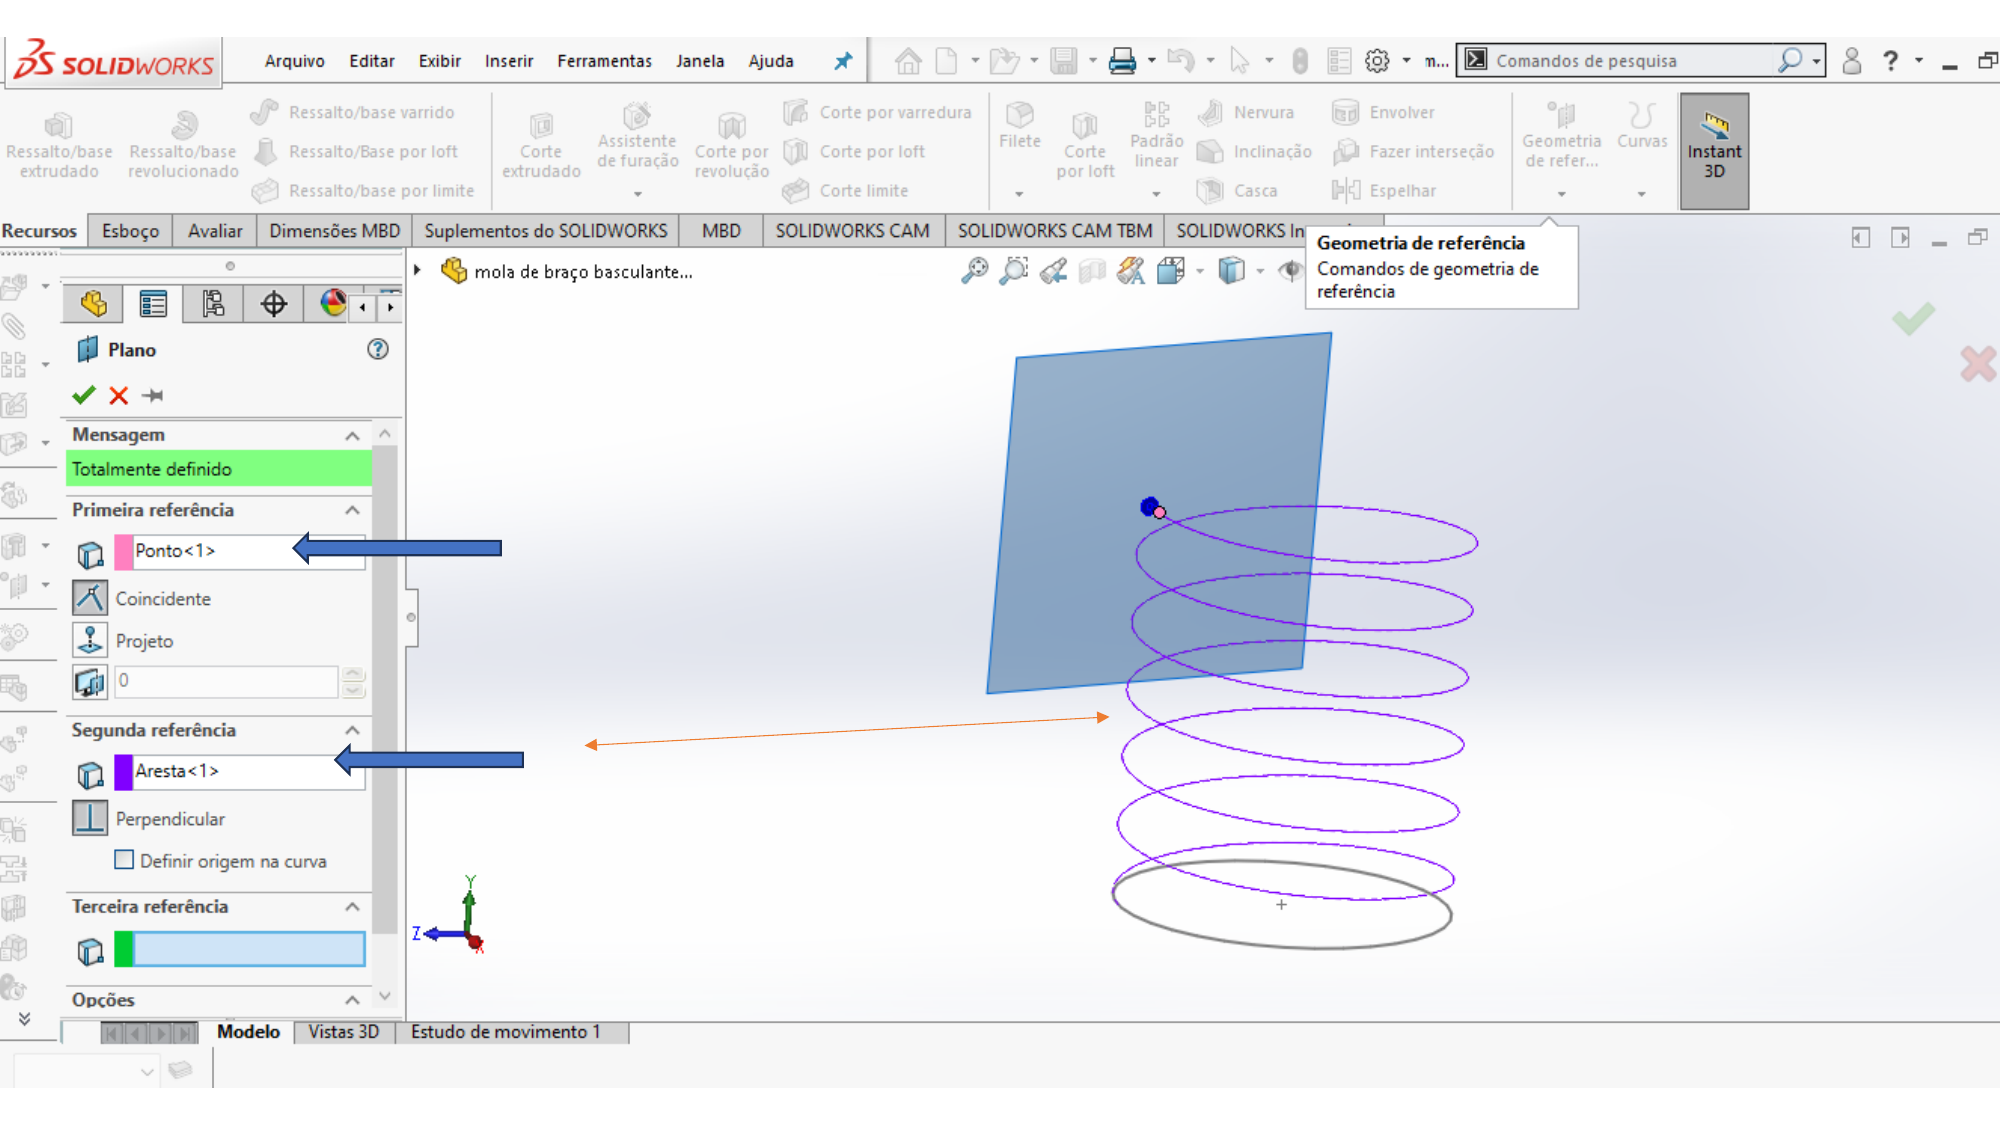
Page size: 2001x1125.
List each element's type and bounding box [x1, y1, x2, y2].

picture [0, 37, 2000, 1088]
text_box [584, 716, 1110, 746]
